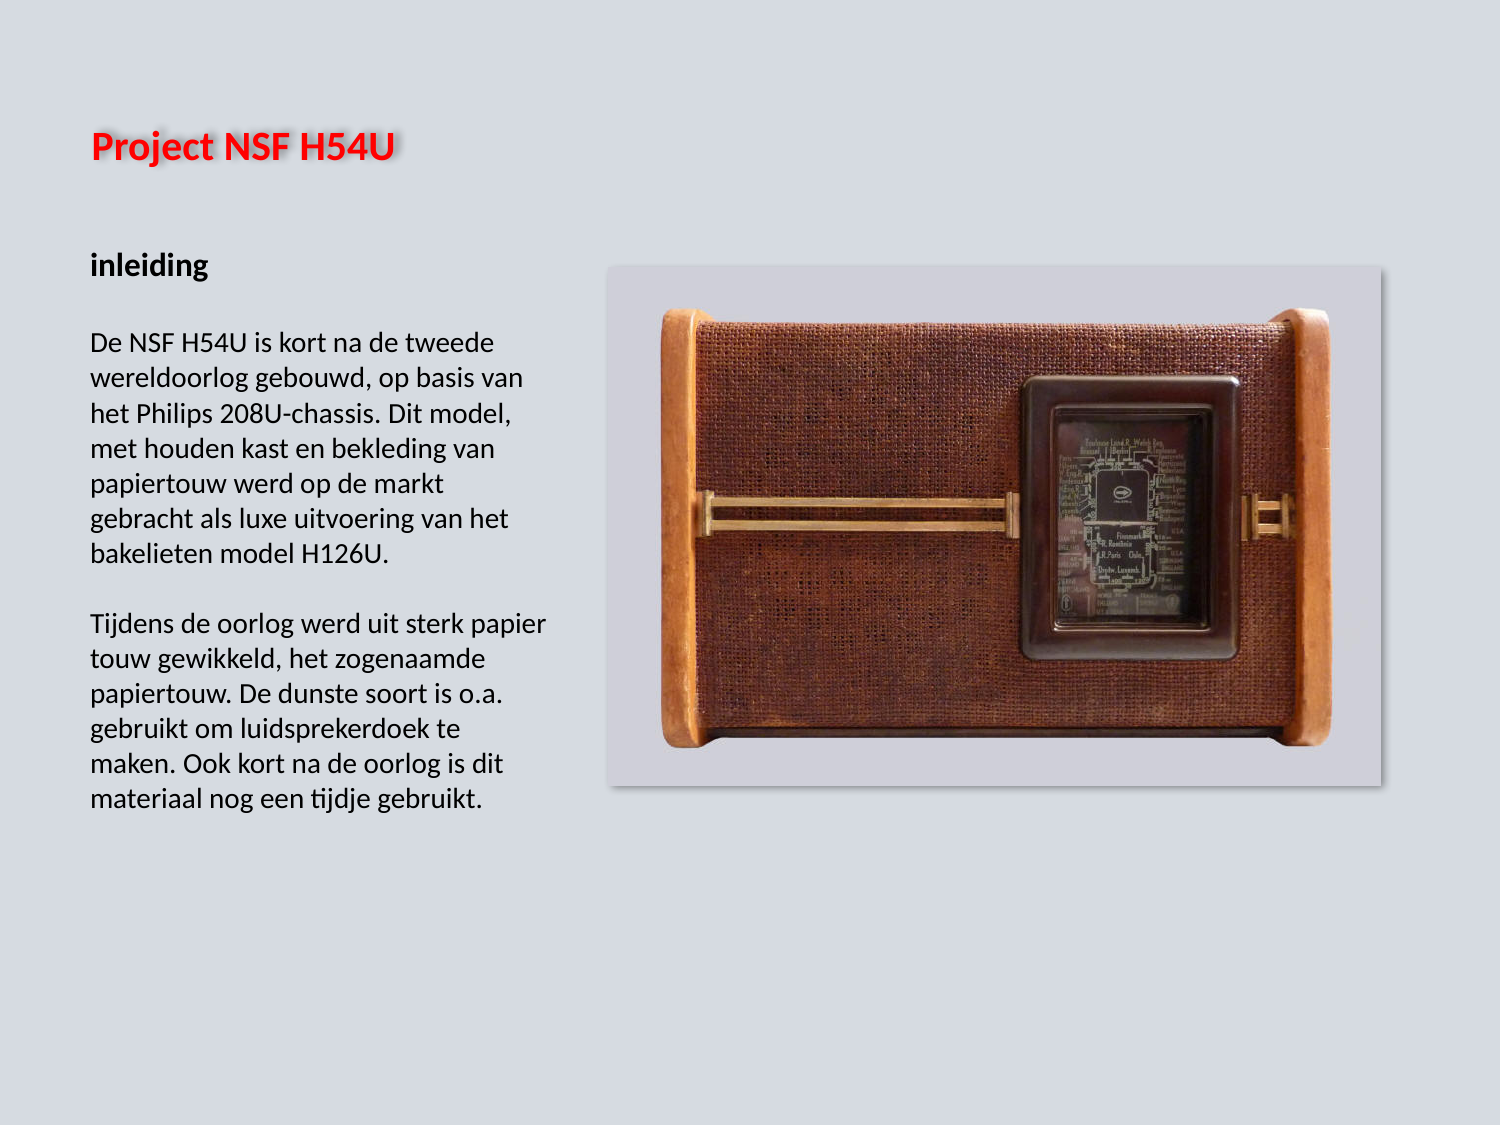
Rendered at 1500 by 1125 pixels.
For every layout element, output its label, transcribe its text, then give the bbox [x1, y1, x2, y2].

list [608, 266, 1382, 786]
title Project NSF H54U [76, 90, 571, 177]
list inleiding De NSF H54U is kort na de tweede wereldoorlog gebouwd, op basis van het Philips 208U-chassis. Dit model, met houden kast en bekleding van papiertouw werd op de markt gebracht als luxe uitvoering van het bakelieten model H126U. Tijdens de oorlog werd uit sterk papier touw gewikkeld, het zogenaamde papiertouw. De dunste soort is o.a. gebruikt om luidsprekerdoek te maken. Ook kort na de oorlog is dit materiaal nog een tijdje gebruikt. [75, 235, 569, 1005]
